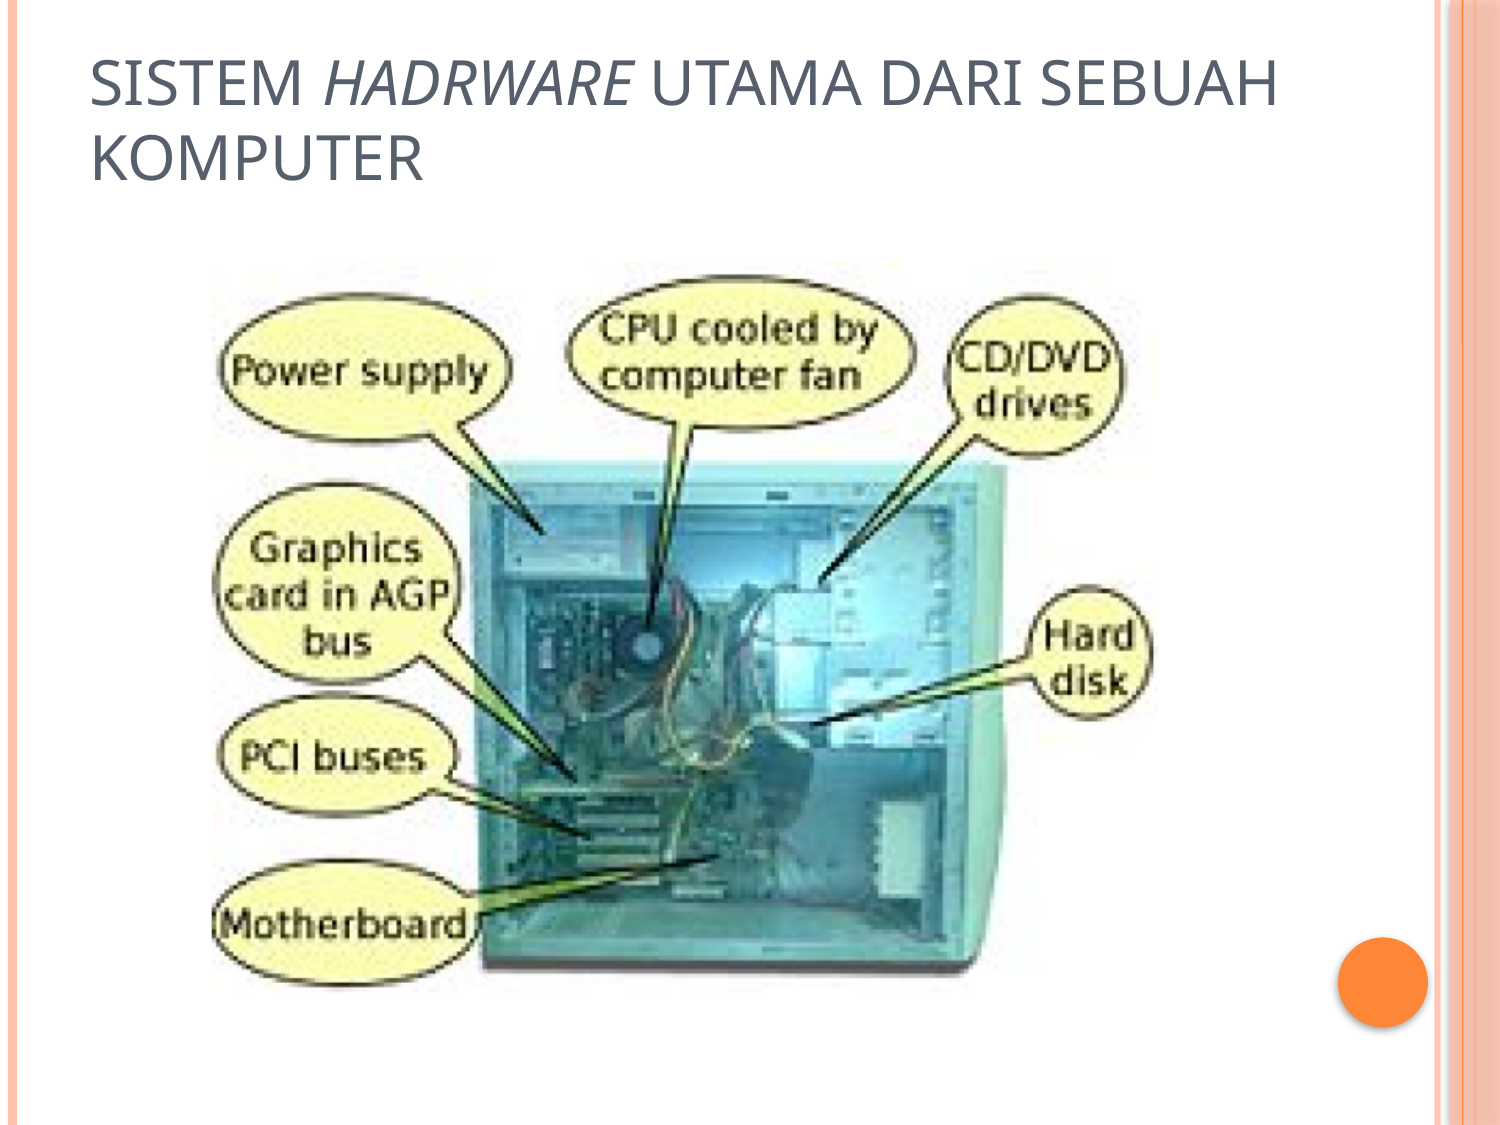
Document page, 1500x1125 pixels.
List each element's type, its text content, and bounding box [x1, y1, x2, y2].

title Sistem Hadrware Utama dari sebuah komputer [75, 12, 1300, 200]
picture [161, 261, 1199, 1009]
